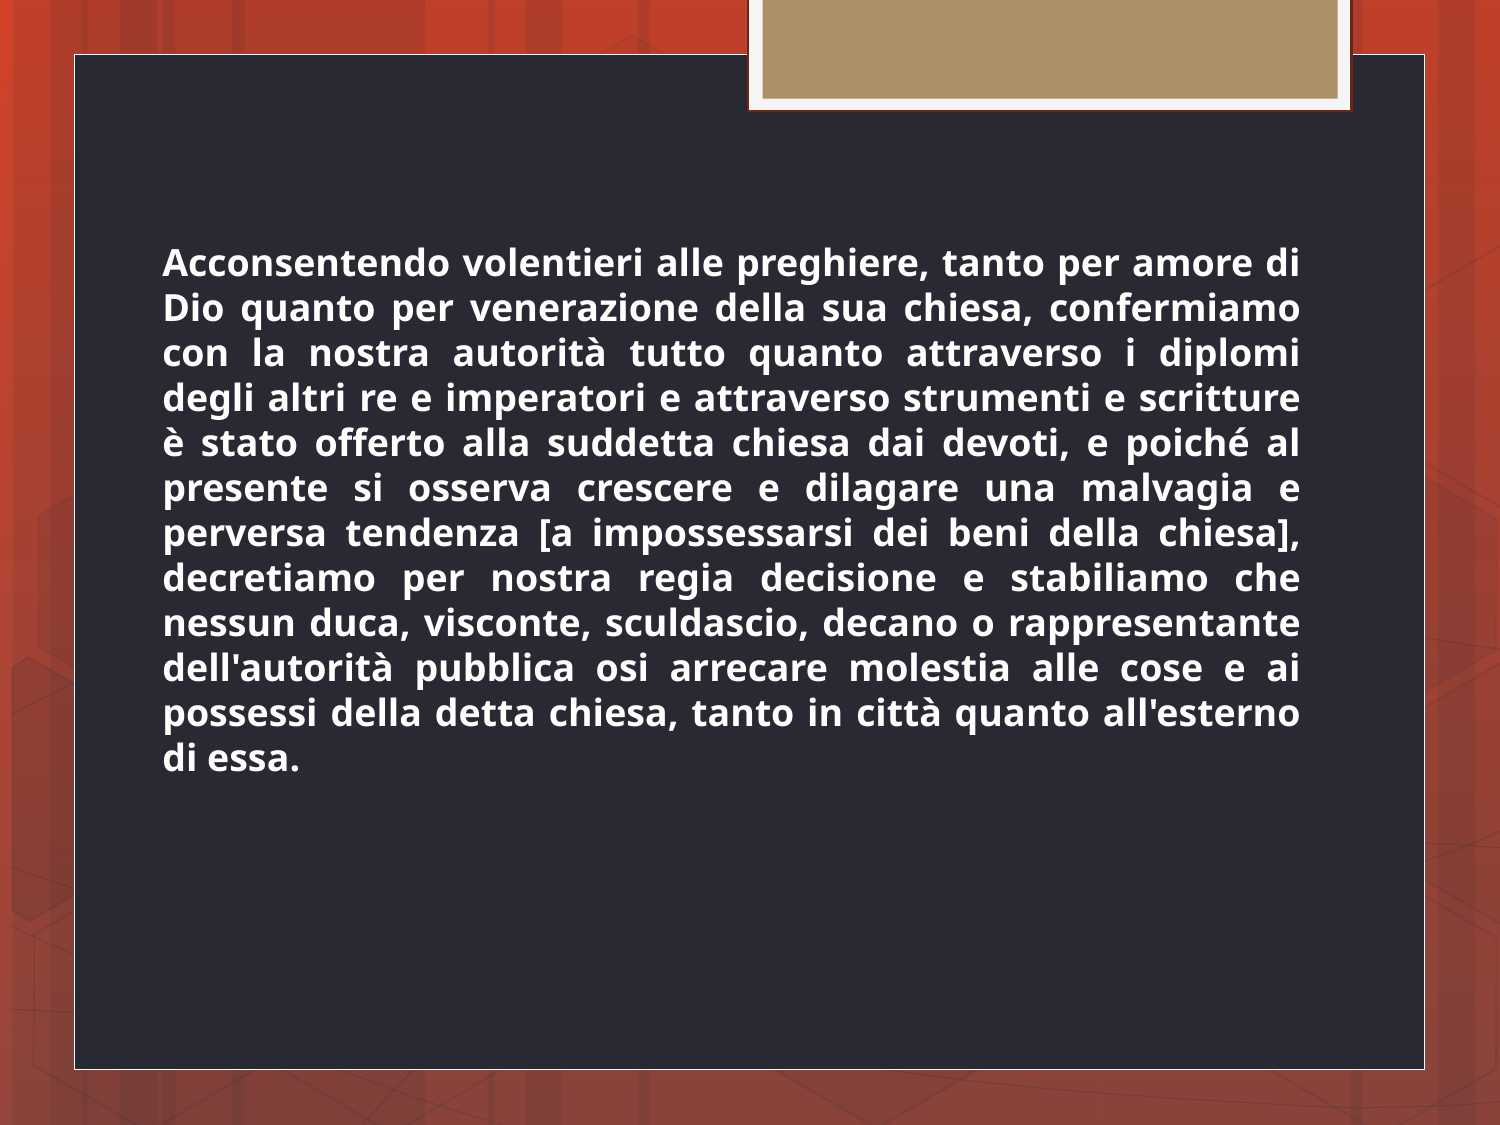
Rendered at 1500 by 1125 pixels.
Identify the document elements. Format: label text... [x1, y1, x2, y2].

text_box Acconsentendo volentieri alle preghiere, tanto per amore di Dio quanto per venerazione della sua chiesa, confermiamo con la nostra autorità tutto quanto attraverso i diplomi degli altri re e imperatori e attraverso strumenti e scritture è stato offerto alla suddetta chiesa dai devoti, e poiché al presente si osserva crescere e dilagare una malvagia e perversa tendenza [a impossessarsi dei beni della chiesa], decretiamo per nostra regia decisione e stabiliamo che nessun duca, visconte, sculdascio, decano o rappresentante dell'autorità pubblica osi arrecare molestia alle cose e ai possessi della detta chiesa, tanto in città quanto all'esterno di essa. [147, 231, 1317, 787]
